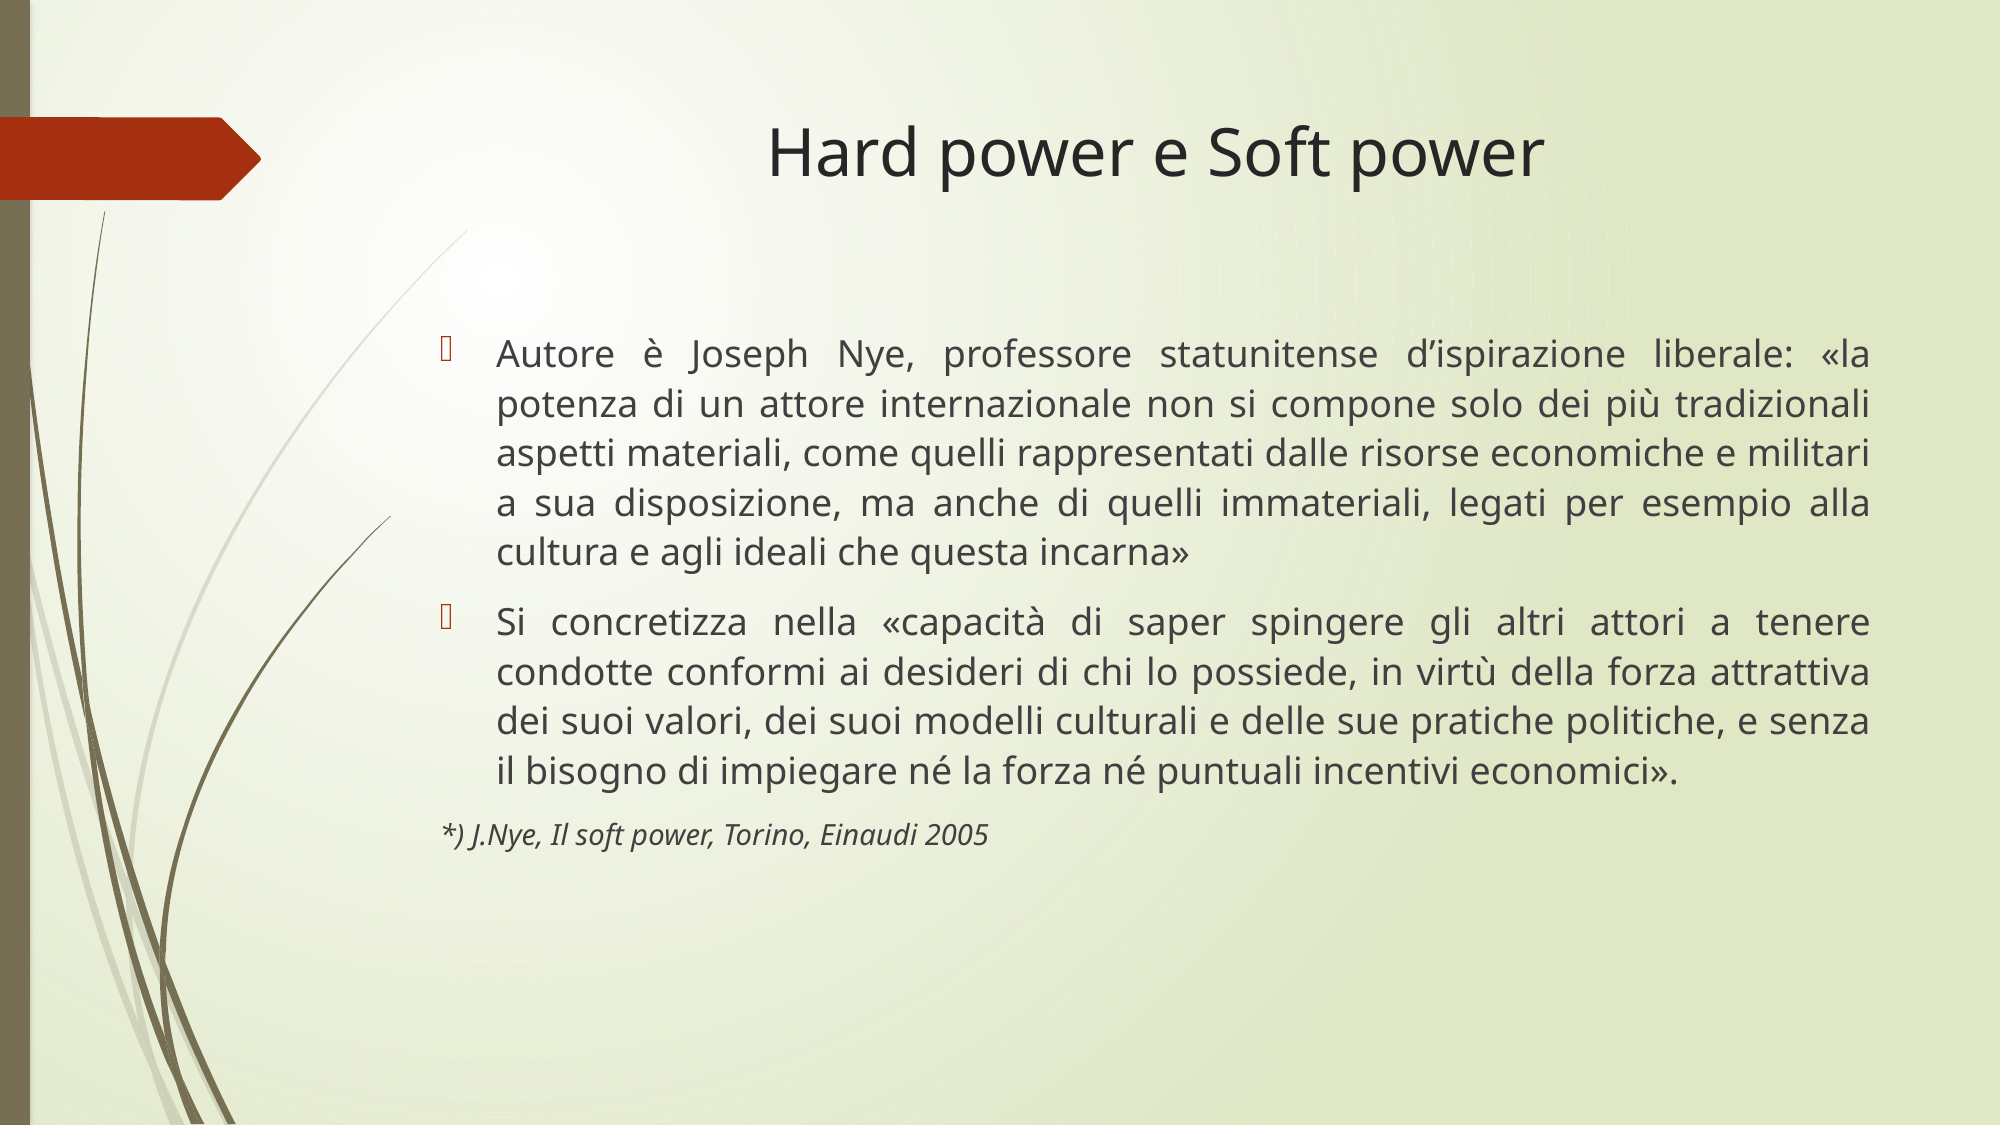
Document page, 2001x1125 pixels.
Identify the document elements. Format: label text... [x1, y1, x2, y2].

list Autore è Joseph Nye, professore statunitense d’ispirazione liberale: «la potenza di un attore internazionale non si compone solo dei più tradizionali aspetti materiali, come quelli rappresentati dalle risorse economiche e militari a sua disposizione, ma anche di quelli immateriali, legati per esempio alla cultura e agli ideali che questa incarna» Si concretizza nella «capacità di saper spingere gli altri attori a tenere condotte conformi ai desideri di chi lo possiede, in virtù della forza attrattiva dei suoi valori, dei suoi modelli culturali e delle sue pratiche politiche, e senza il bisogno di impiegare né la forza né puntuali incentivi economici». *) J.Nye, Il soft power, Torino, Einaudi 2005 [424, 318, 1888, 991]
title Hard power e Soft power [425, 102, 1888, 206]
